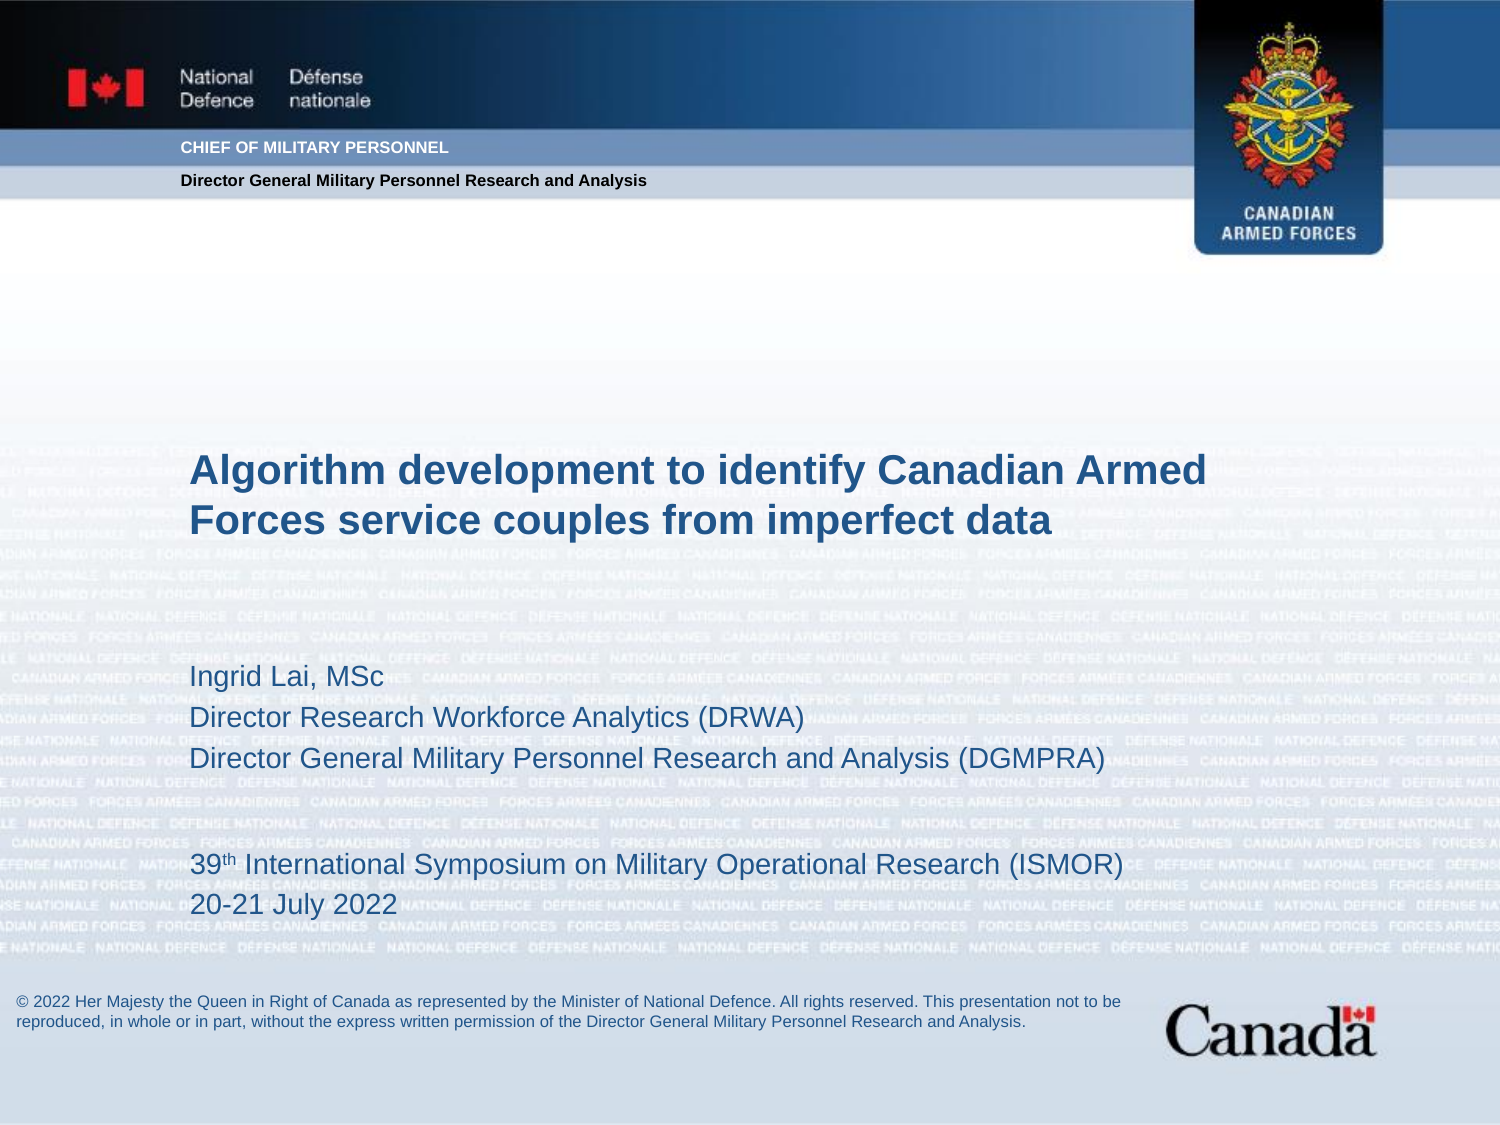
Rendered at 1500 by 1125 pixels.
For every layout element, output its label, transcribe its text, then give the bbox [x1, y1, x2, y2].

list 39th International Symposium on Military Operational Research (ISMOR) 20-21 July 2022 [174, 837, 1388, 924]
picture [0, 0, 1500, 1125]
title Algorithm development to identify Canadian Armed Forces service couples from imperfect data [174, 324, 1338, 550]
list Ingrid Lai, MSc Director Research Workforce Analytics (DRWA) Director General Military Personnel Research and Analysis (DGMPRA) [174, 650, 1387, 788]
